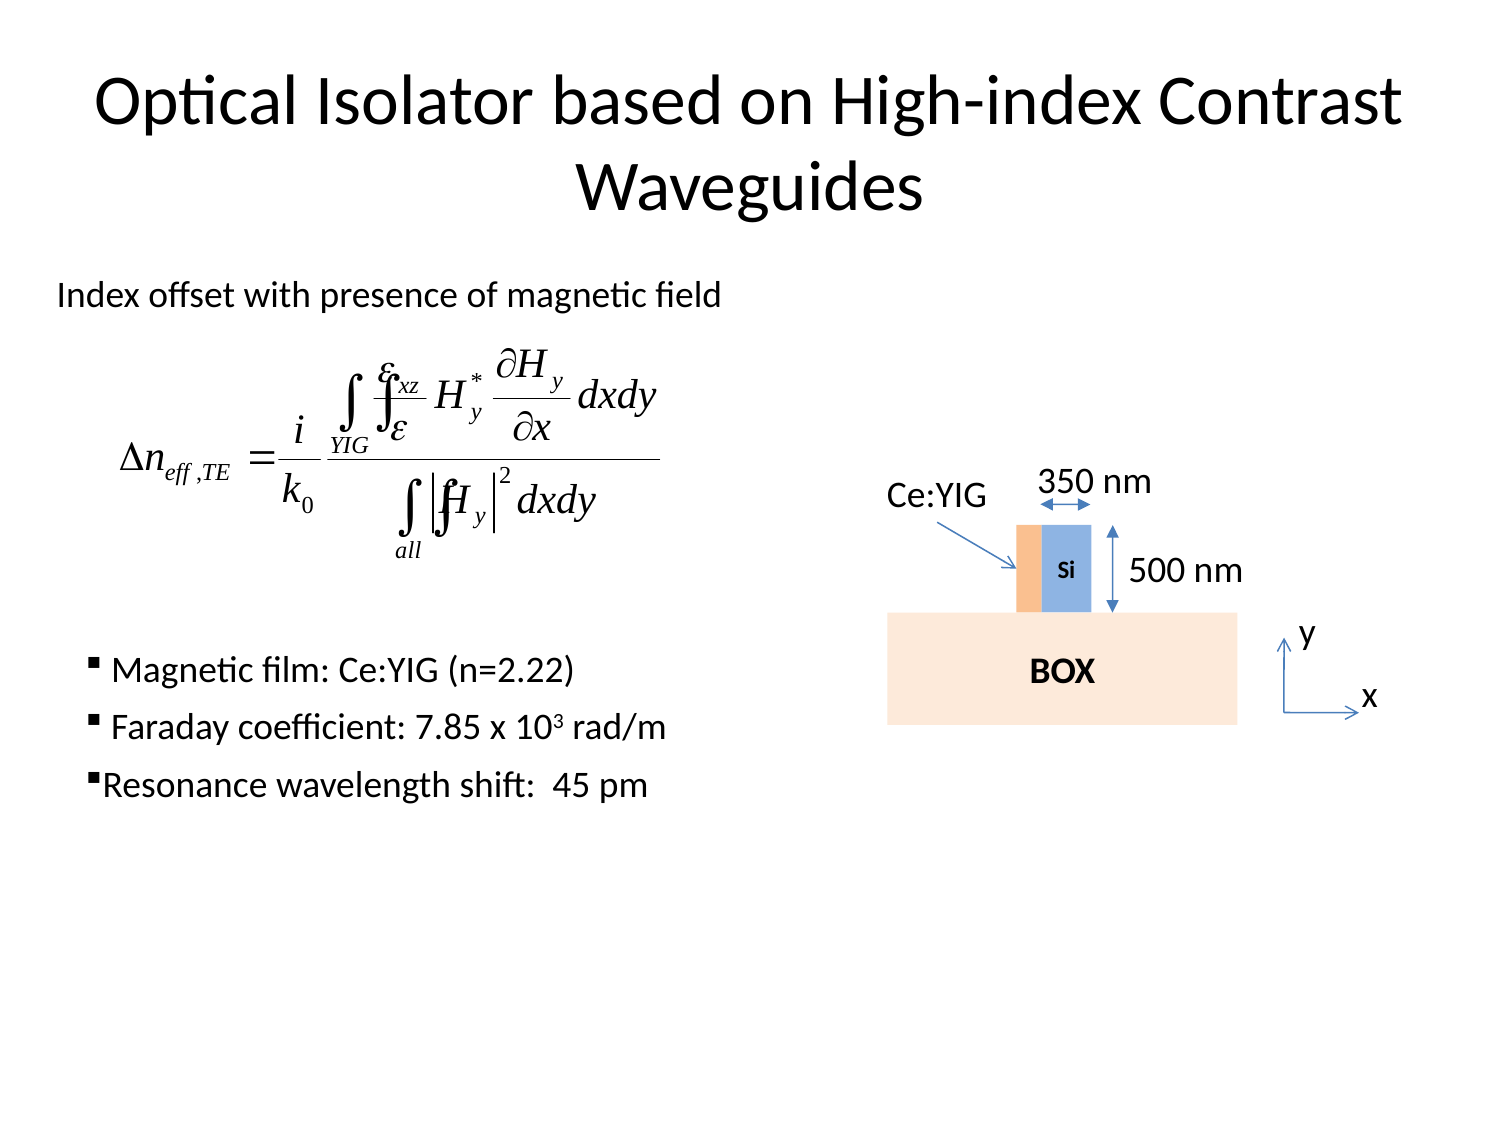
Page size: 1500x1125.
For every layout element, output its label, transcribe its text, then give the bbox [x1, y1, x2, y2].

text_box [953, 506, 1000, 586]
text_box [112, 337, 668, 568]
text_box BOX [885, 610, 1240, 727]
text_box [1014, 523, 1043, 614]
text_box Index offset with presence of magnetic field [41, 262, 738, 323]
text_box Magnetic film: Ce:YIG (n=2.22) Faraday coefficient: 7.85 x 103 rad/m Resonance wavelength shift: 45 pm [70, 637, 682, 813]
text_box x [1346, 662, 1393, 723]
text_box Ce:YIG [872, 462, 1003, 523]
text_box 350 nm [1022, 448, 1168, 508]
text_box Si [1043, 523, 1093, 610]
text_box [1346, 714, 1356, 718]
title Optical Isolator based on High-index Contrast Waveguides [75, 45, 1425, 233]
text_box 500 nm [1113, 537, 1259, 598]
text_box y [1284, 599, 1331, 660]
